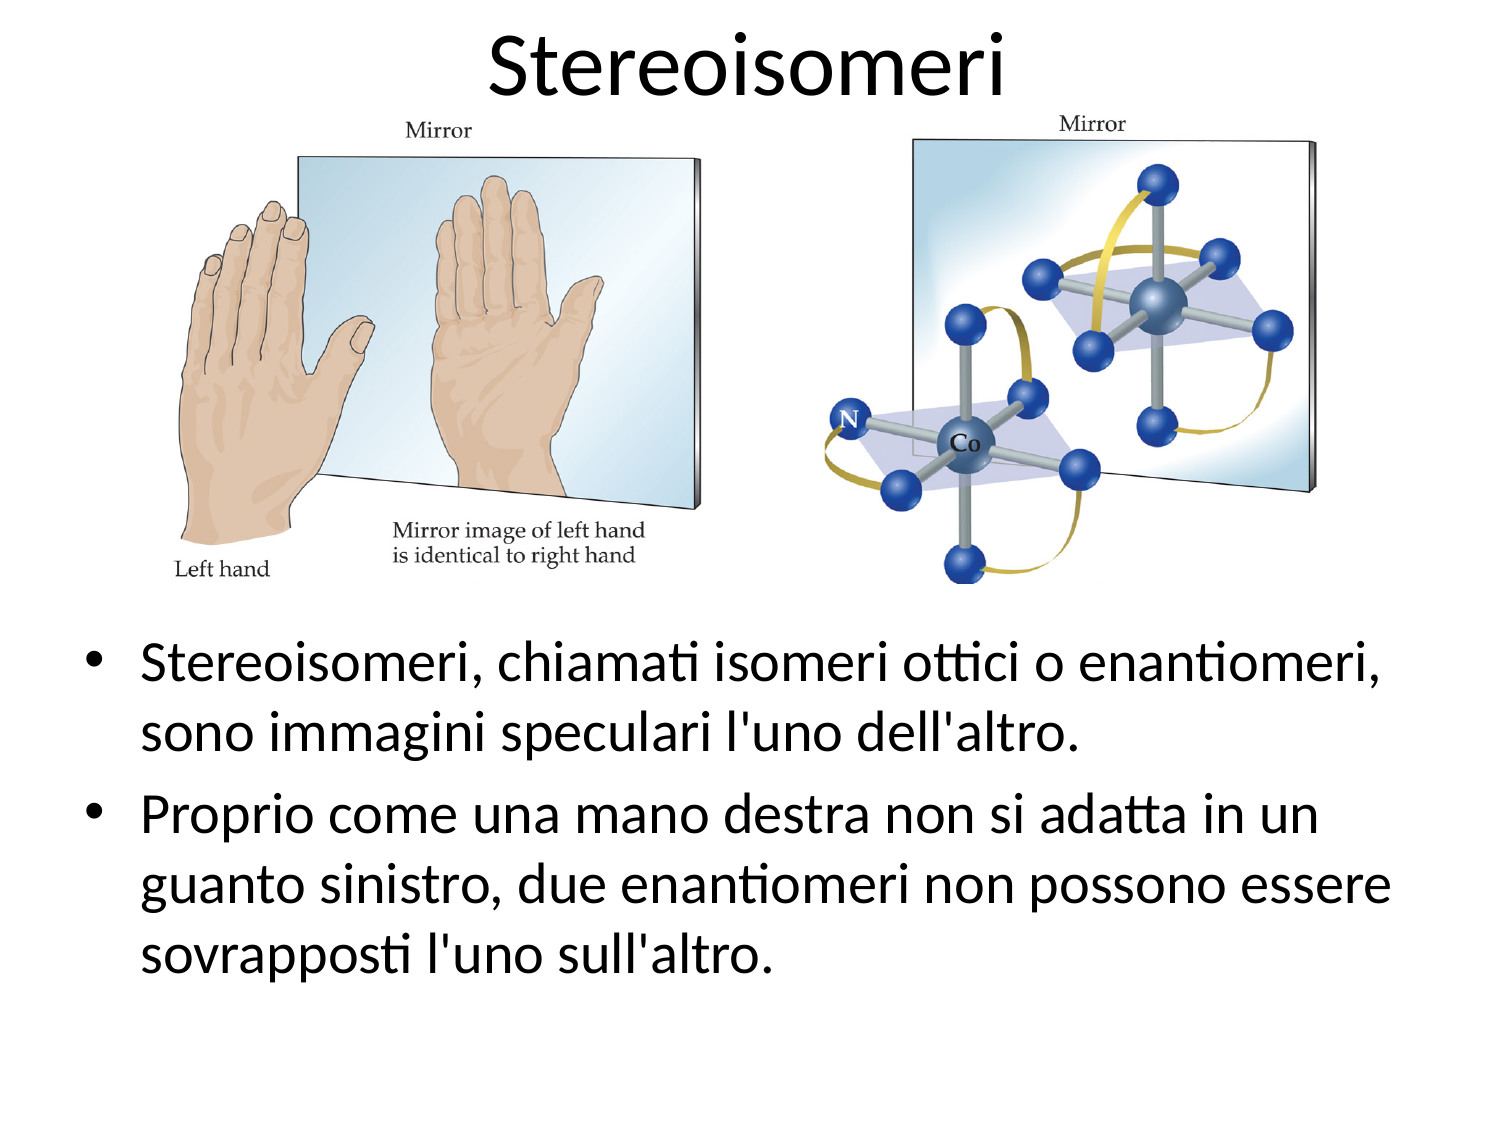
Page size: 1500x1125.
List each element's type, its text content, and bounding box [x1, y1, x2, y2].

title Stereoisomeri [0, 0, 1498, 153]
list Stereoisomeri, chiamati isomeri ottici o enantiomeri, sono immagini speculari l'uno dell'altro. Proprio come una mano destra non si adatta in un guanto sinistro, due enantiomeri non possono essere sovrapposti l'uno sull'altro. [69, 615, 1445, 1029]
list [165, 106, 1324, 584]
